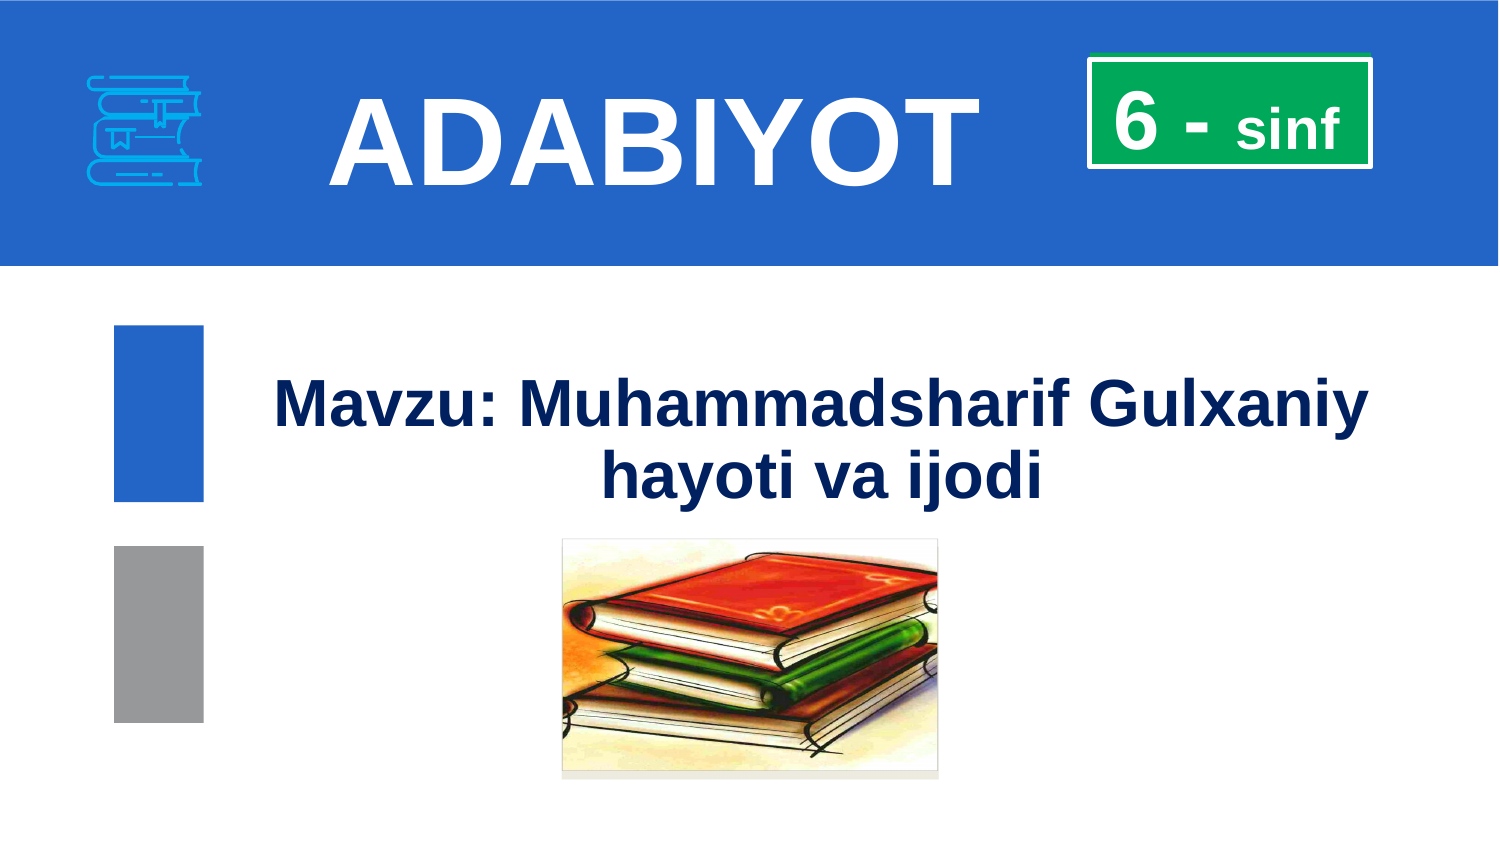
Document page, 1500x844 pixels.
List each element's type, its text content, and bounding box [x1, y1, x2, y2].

picture [562, 538, 938, 771]
text_box Mavzu: Muhammadsharif Gulxaniy hayoti va ijodi [234, 363, 1405, 512]
text_box [114, 546, 204, 723]
text_box [1089, 52, 1371, 59]
text_box 6 - sinf [1113, 61, 1348, 167]
text_box [0, 0, 1499, 266]
text_box [114, 325, 204, 503]
text_box ADABIYOT [252, 56, 997, 211]
text_box [1089, 59, 1371, 167]
text_box [86, 75, 202, 186]
text_box [105, 128, 137, 150]
text_box [151, 172, 163, 177]
